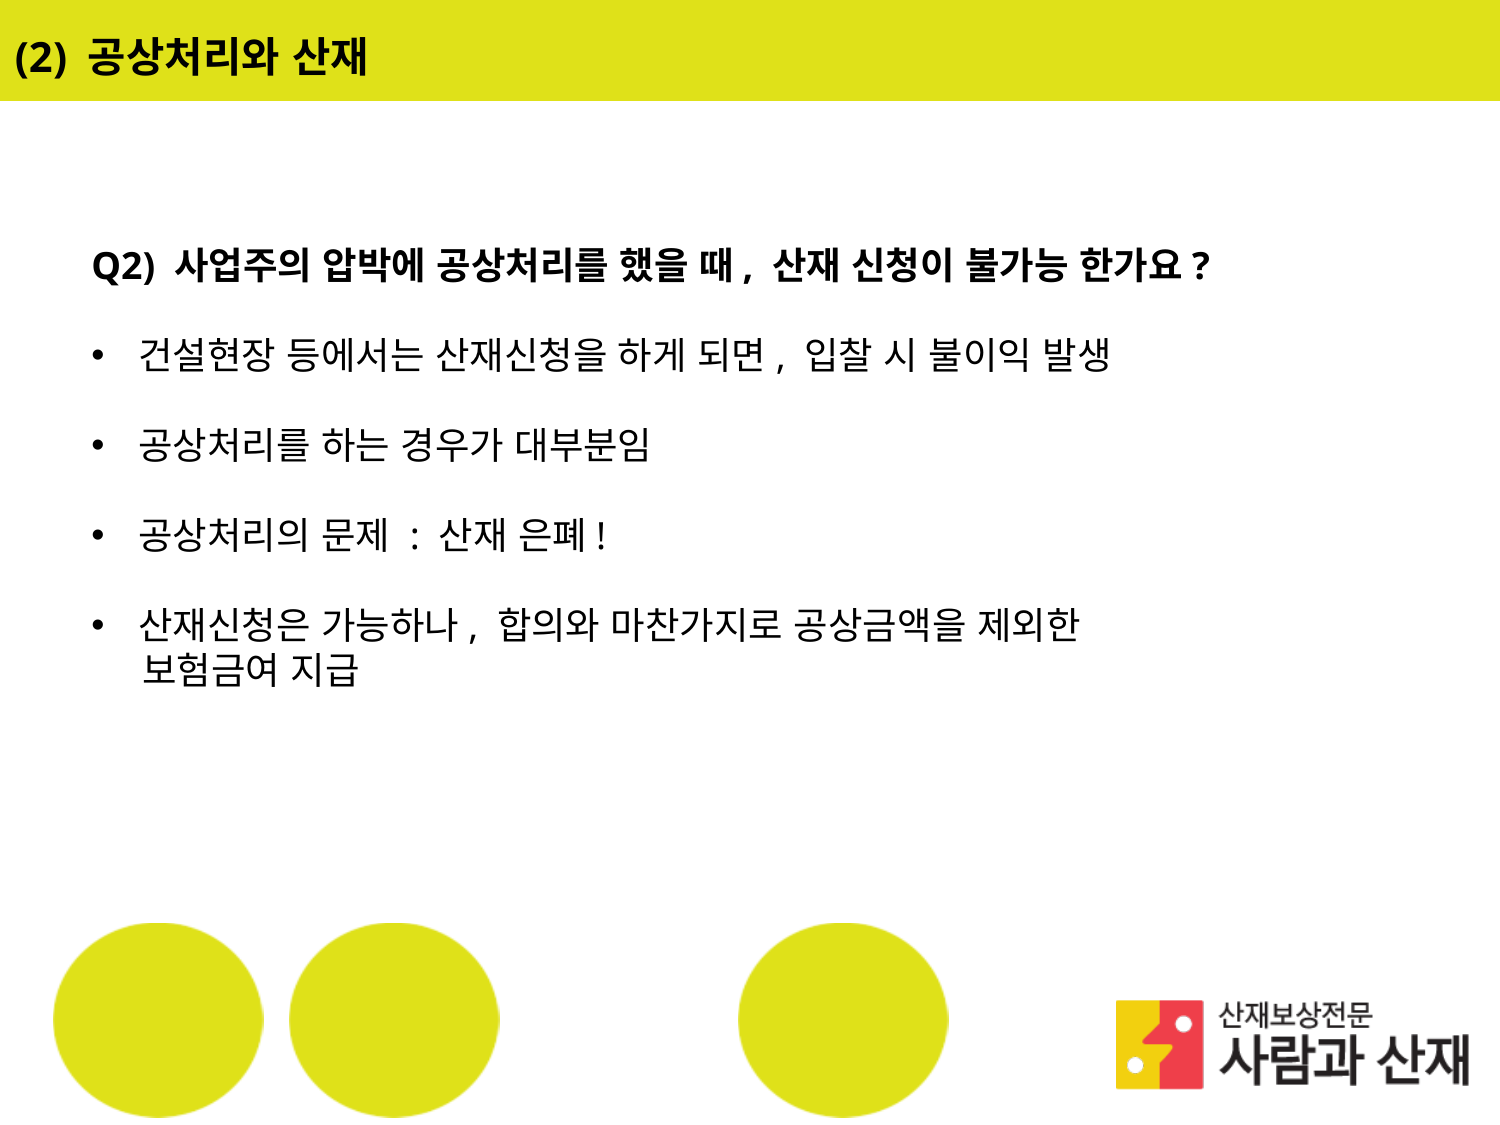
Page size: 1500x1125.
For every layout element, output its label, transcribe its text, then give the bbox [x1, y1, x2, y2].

picture [0, 0, 1500, 102]
picture [289, 922, 500, 1118]
picture [1115, 999, 1474, 1092]
picture [52, 922, 264, 1118]
text_box Q2) 사업주의 압박에 공상처리를 했을 때, 산재 신청이 불가능 한가요? 건설현장 등에서는 산재신청을 하게 되면, 입찰 시 불이익 발생 공상처리를 하는 경우가 대부분임 공상처리의 문제 : 산재 은폐! 산재신청은 가능하나, 합의와 마찬가지로 공상금액을 제외한 보험금여 지급 [76, 234, 1317, 790]
picture [738, 922, 949, 1118]
